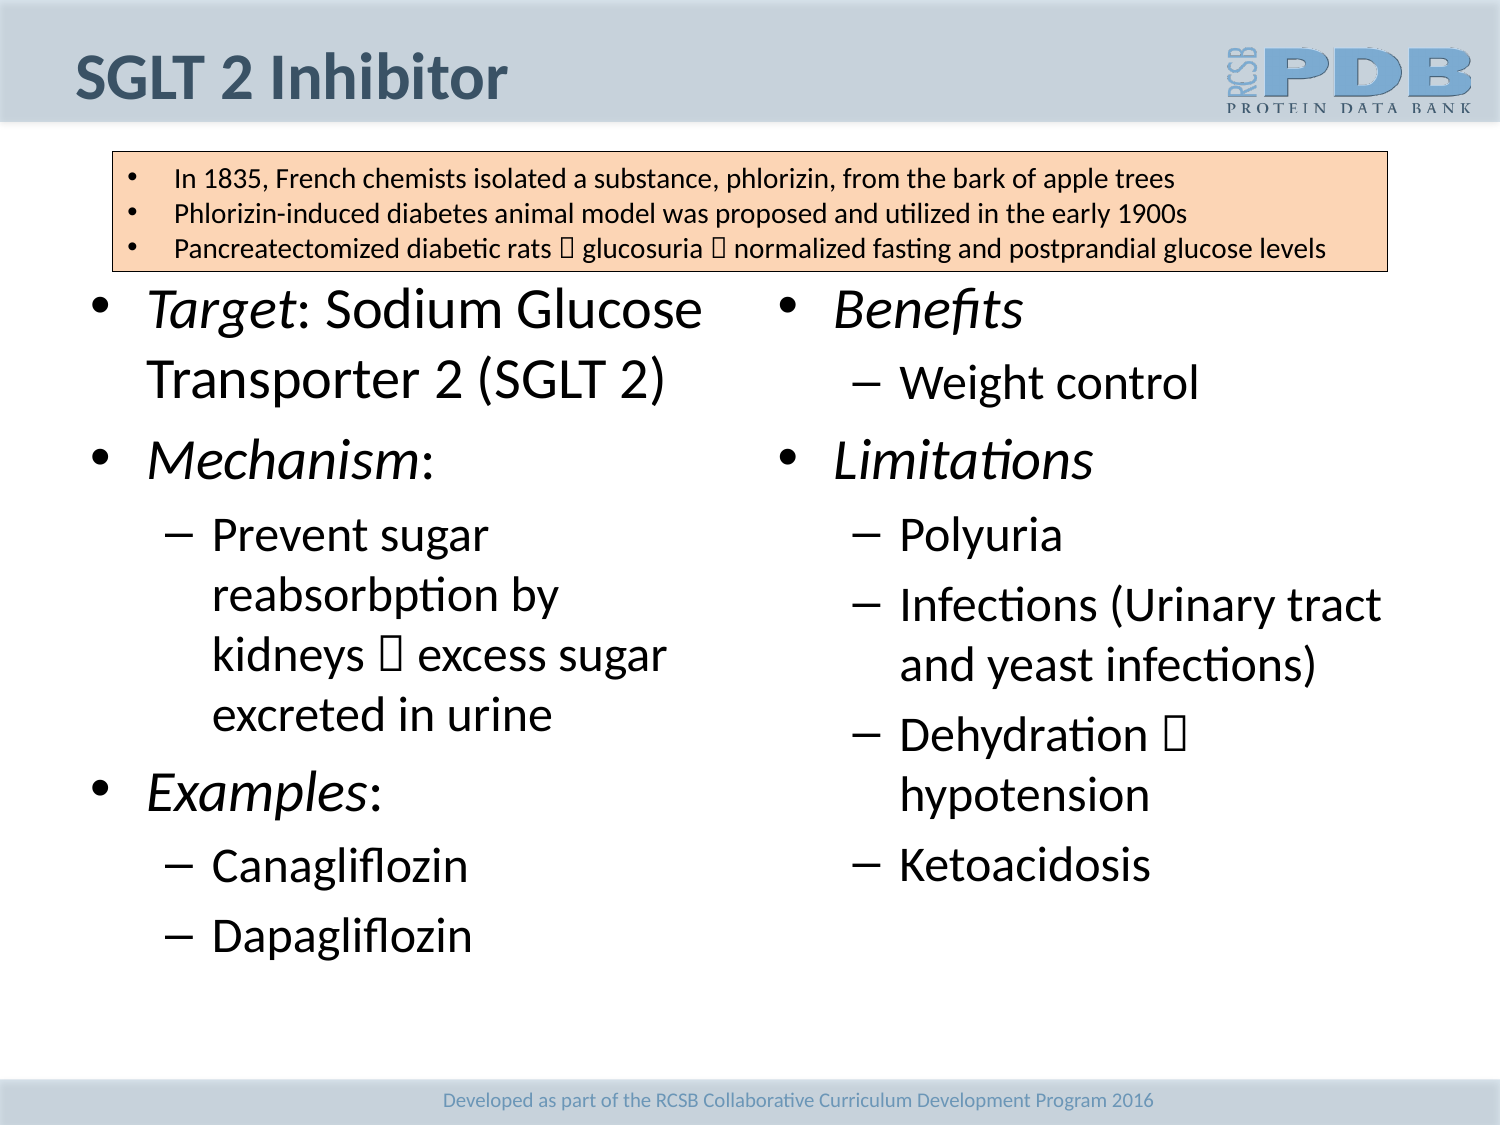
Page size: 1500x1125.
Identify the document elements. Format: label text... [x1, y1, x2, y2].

list Benefits Weight control Limitations Polyuria Infections (Urinary tract and yeast infections) Dehydration  hypotension Ketoacidosis [762, 262, 1425, 1005]
title SGLT 2 Inhibitor [60, 24, 1400, 122]
text_box In 1835, French chemists isolated a substance, phlorizin, from the bark of apple trees Phlorizin-induced diabetes animal model was proposed and utilized in the early 1900s Pancreatectomized diabetic rats  glucosuria  normalized fasting and postprandial glucose levels [112, 151, 1388, 272]
list Target: Sodium Glucose Transporter 2 (SGLT 2) Mechanism: Prevent sugar reabsorbption by kidneys  excess sugar excreted in urine Examples: Canagliflozin Dapagliflozin [75, 262, 738, 1005]
